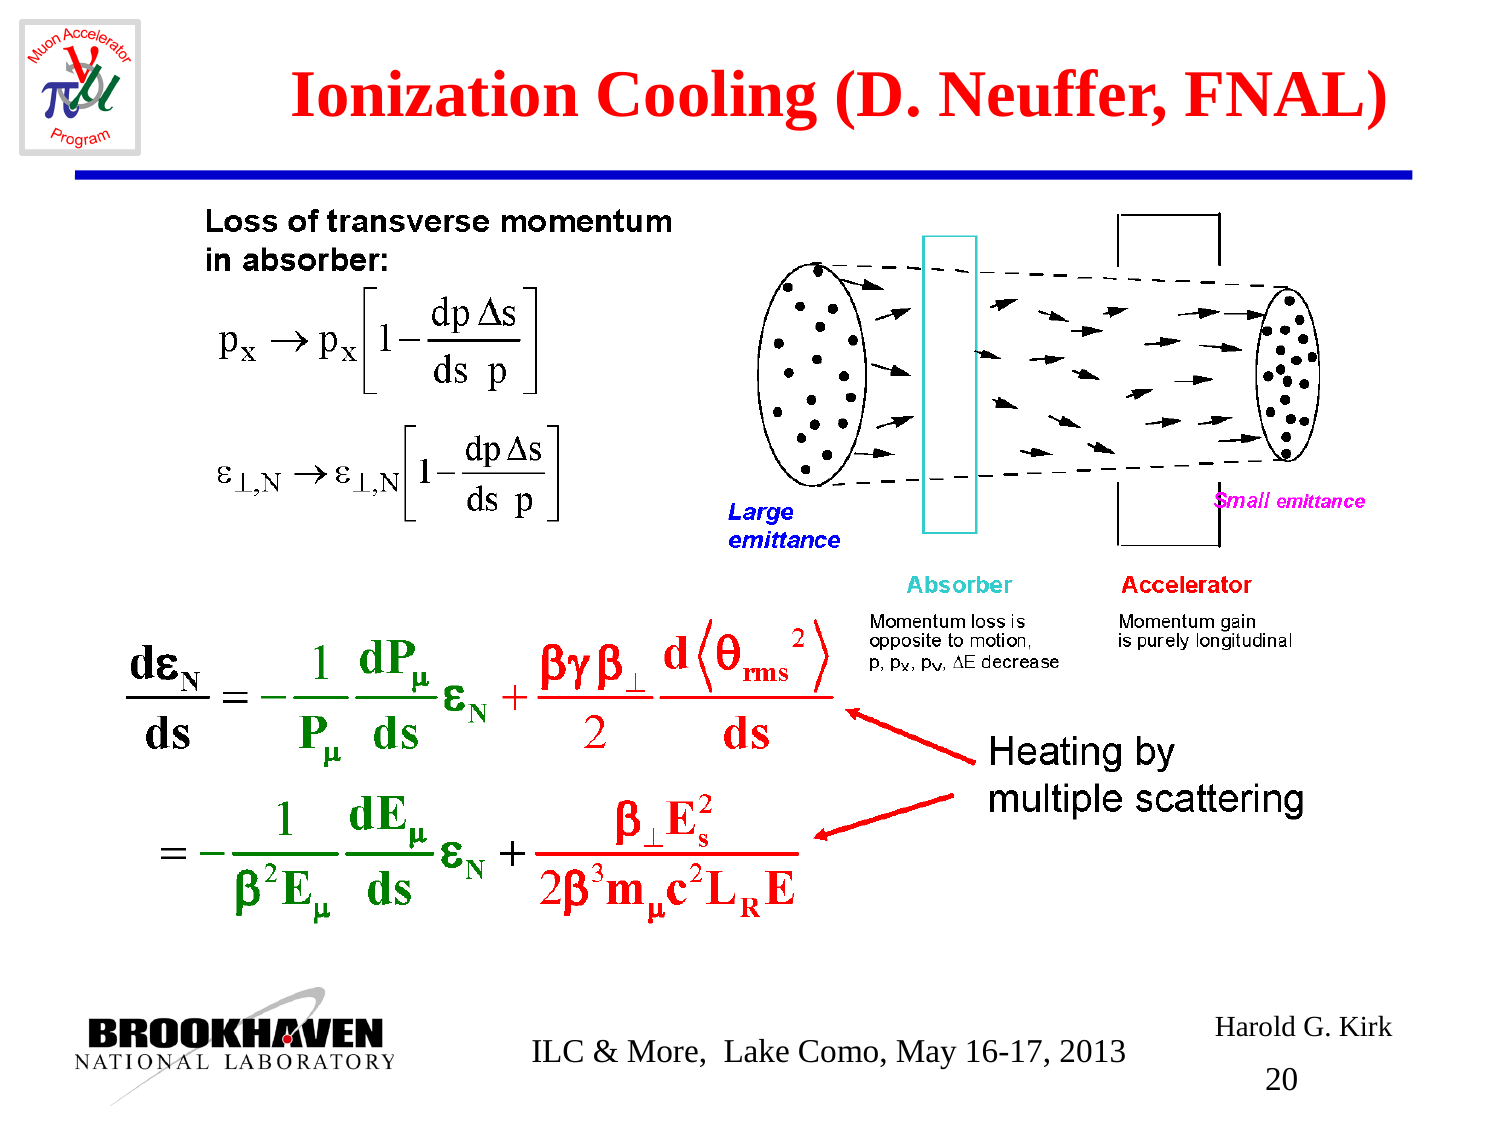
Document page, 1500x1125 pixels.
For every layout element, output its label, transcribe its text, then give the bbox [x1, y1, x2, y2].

title Ionization Cooling (D. Neuffer, FNAL) [275, 50, 1413, 138]
picture [25, 25, 135, 150]
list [126, 199, 1366, 973]
